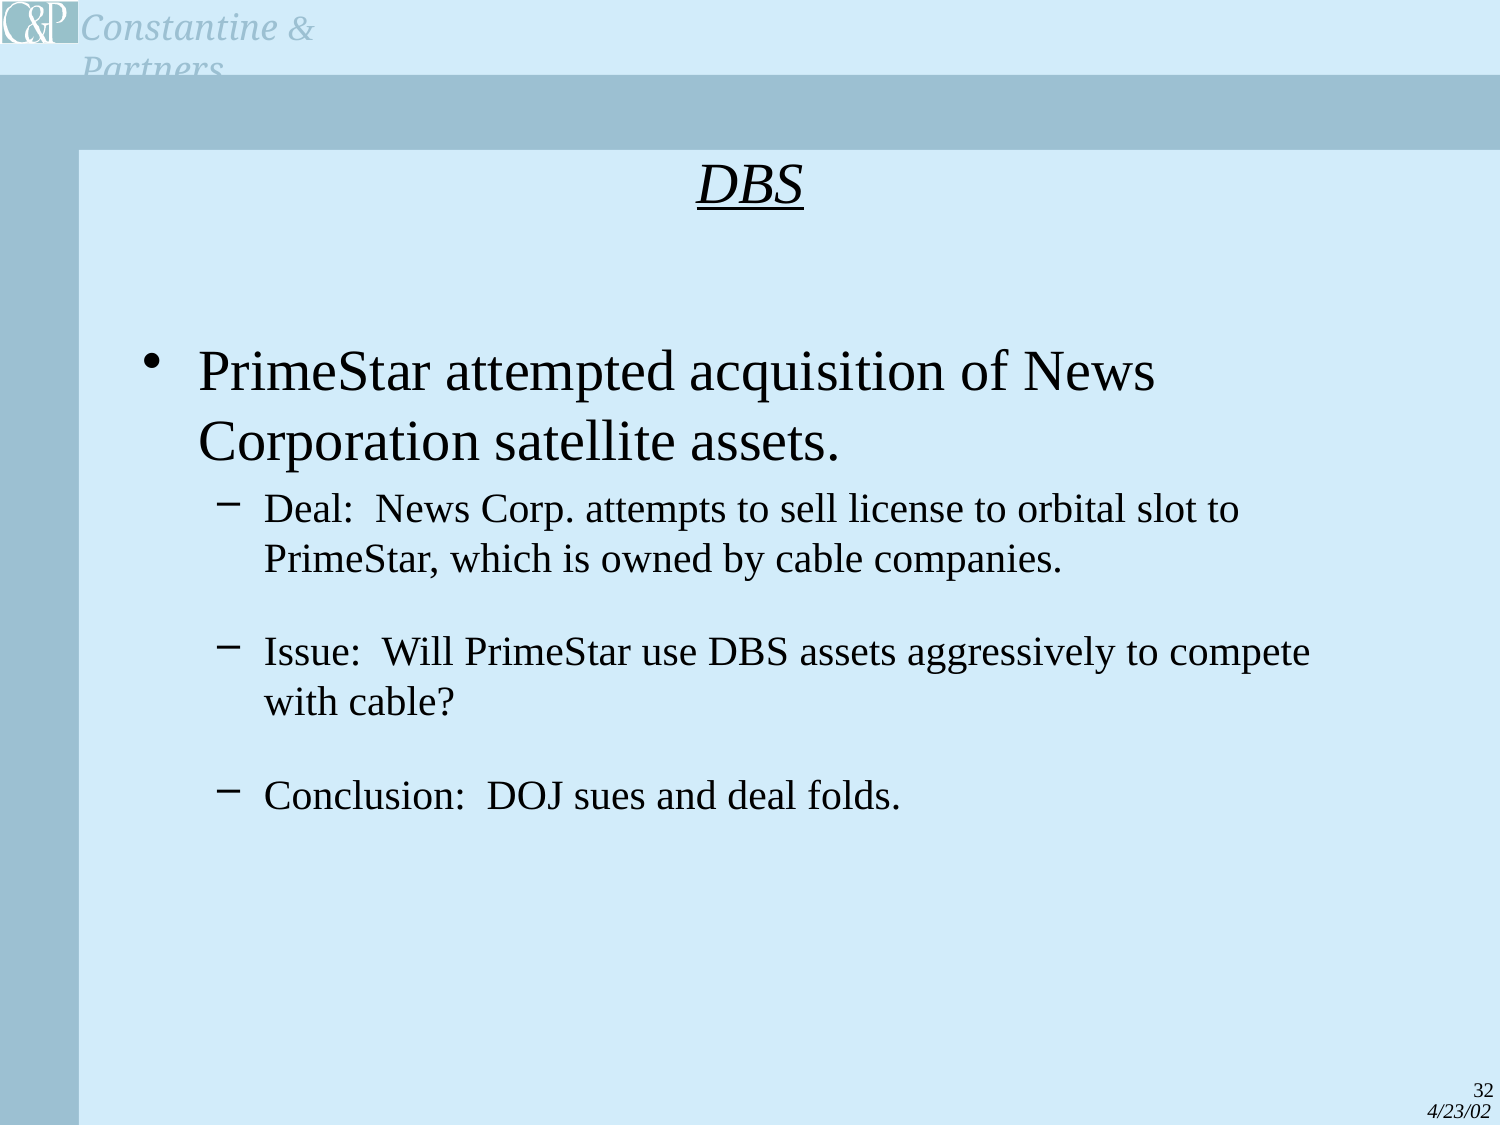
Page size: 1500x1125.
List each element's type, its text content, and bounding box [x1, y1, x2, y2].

list PrimeStar attempted acquisition of News Corporation satellite assets. Deal: News Corp. attempts to sell license to orbital slot to PrimeStar, which is owned by cable companies. Issue: Will PrimeStar use DBS assets aggressively to compete with cable? Conclusion: DOJ sues and deal folds. [127, 324, 1378, 900]
title DBS [112, 137, 1388, 238]
